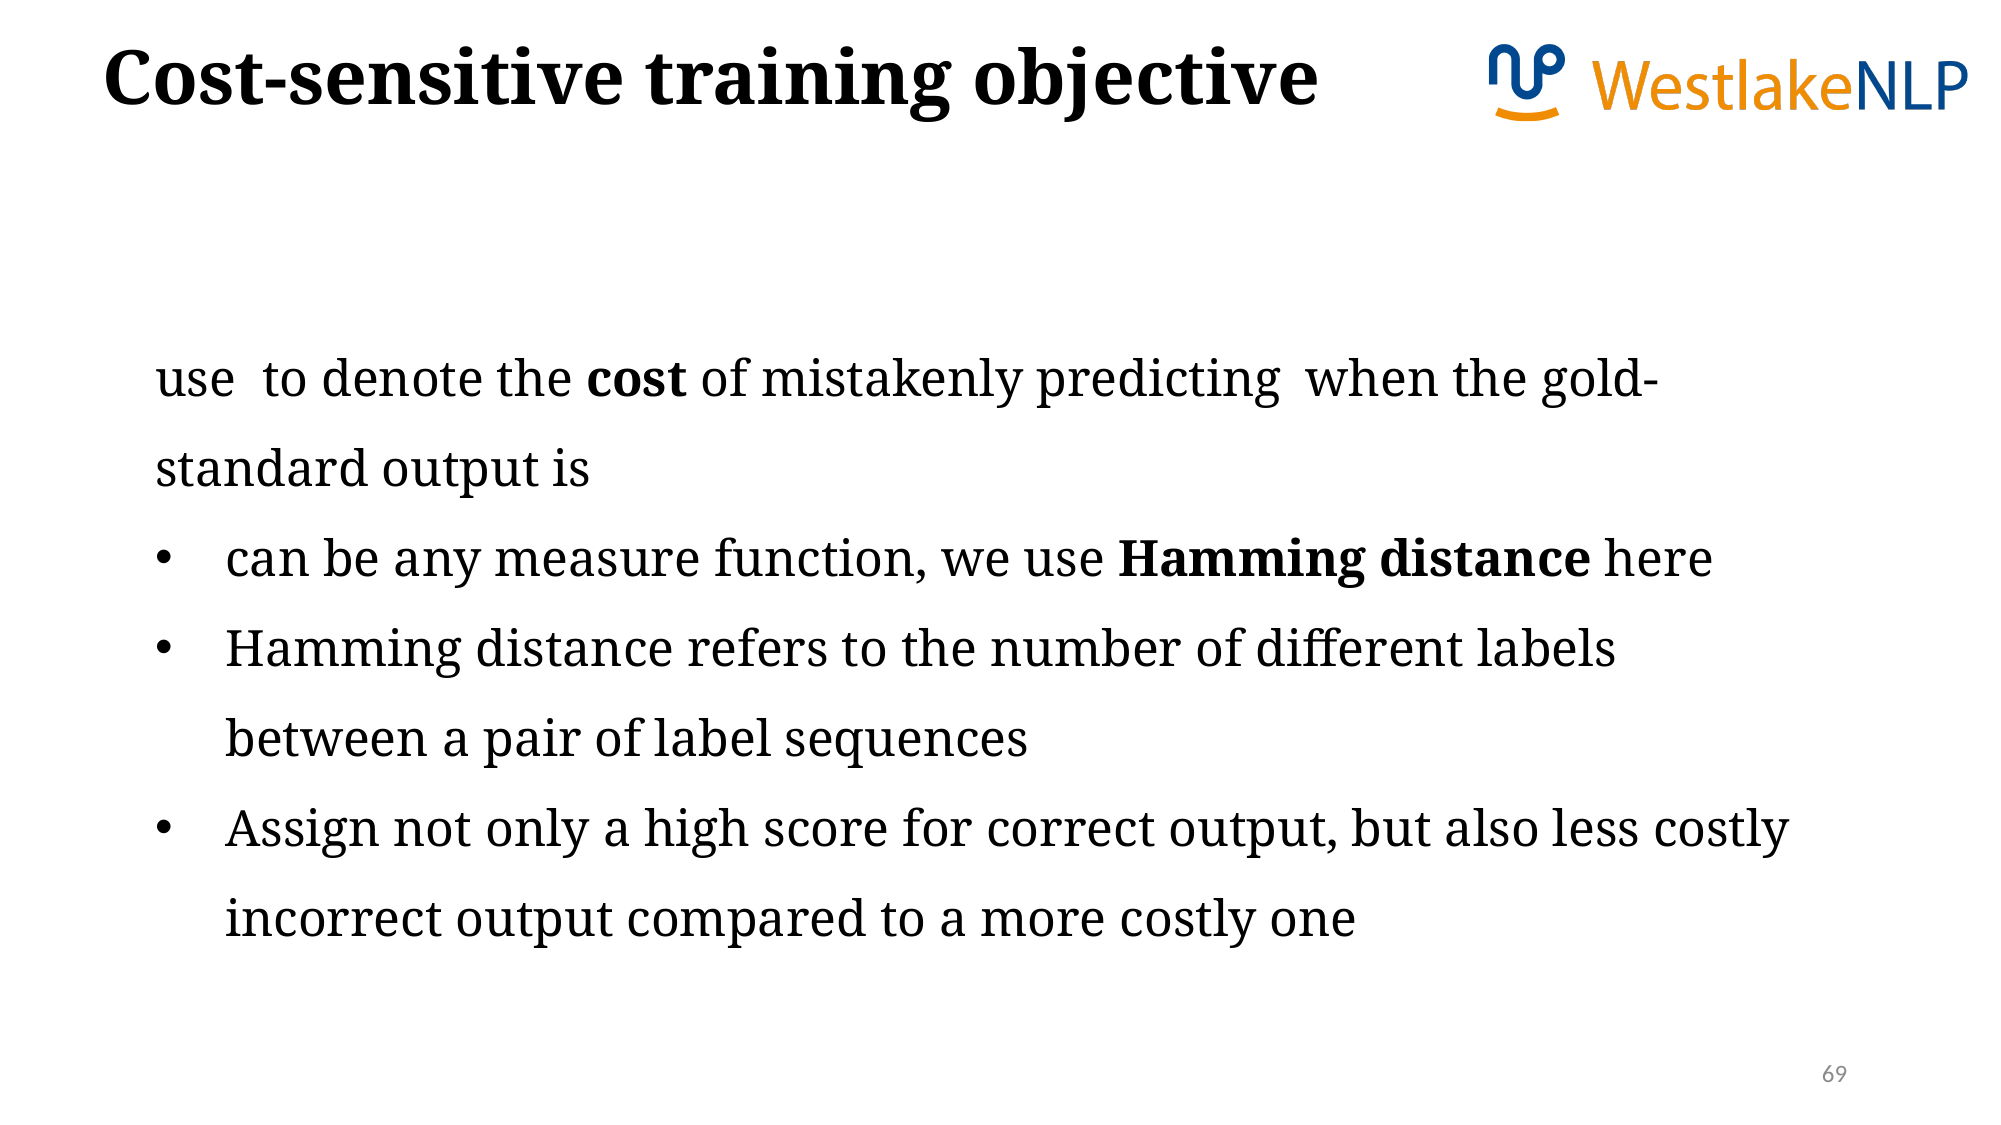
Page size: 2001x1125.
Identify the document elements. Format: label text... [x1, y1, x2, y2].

picture [1459, 0, 2000, 170]
slide_number 69 [1412, 1042, 1863, 1103]
text_box Cost-sensitive training objective [87, 22, 1343, 128]
